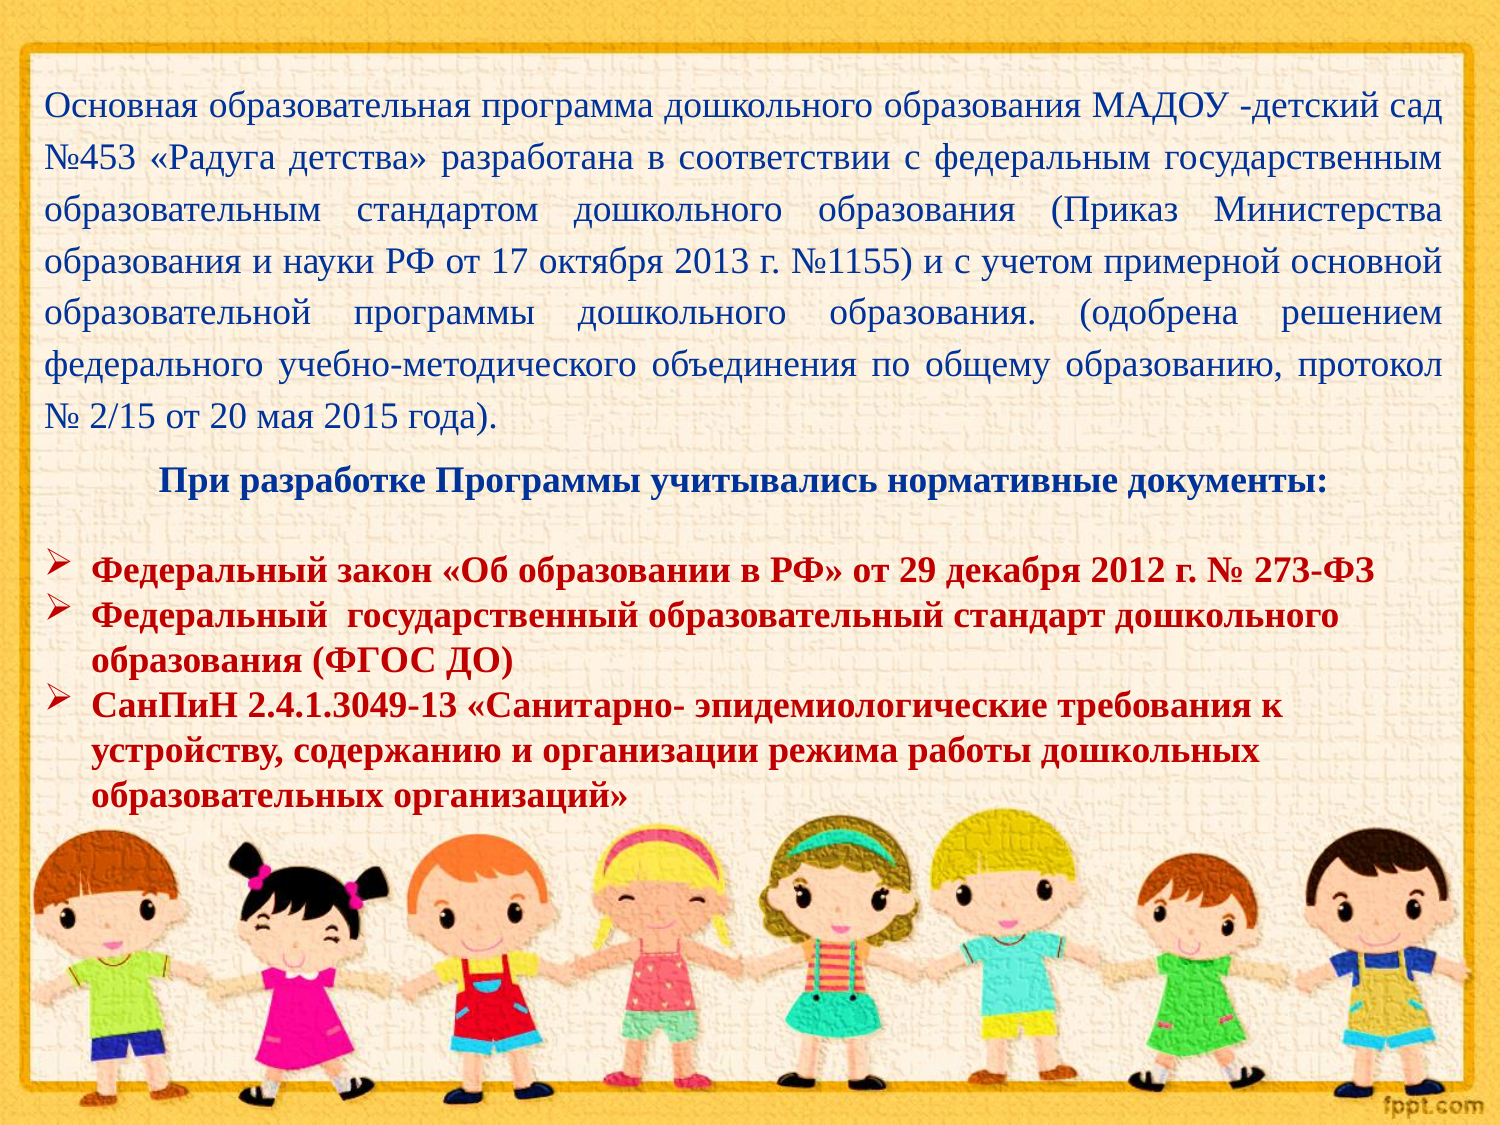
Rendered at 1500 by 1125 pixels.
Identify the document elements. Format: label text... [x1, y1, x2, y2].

picture [0, 0, 1500, 1125]
text_box Основная образовательная программа дошкольного образования МАДОУ -детский сад №453 «Радуга детства» разработана в соответствии с федеральным государственным образовательным стандартом дошкольного образования (Приказ Министерства образования и науки РФ от 17 октября 2013 г. №1155) и с учетом примерной основной образовательной программы дошкольного образования. (одобрена решением федерального учебно-методического объединения по общему образованию, протокол № 2/15 от 20 мая 2015 года). [29, 66, 1459, 444]
text_box При разработке Программы учитывались нормативные документы: Федеральный закон «Об образовании в РФ» от 29 декабря 2012 г. № 273-ФЗ Федеральный государственный образовательный стандарт дошкольного образования (ФГОС ДО) СанПиН 2.4.1.3049-13 «Санитарно- эпидемиологические требования к устройству, содержанию и организации режима работы дошкольных образовательных организаций» [29, 447, 1459, 822]
